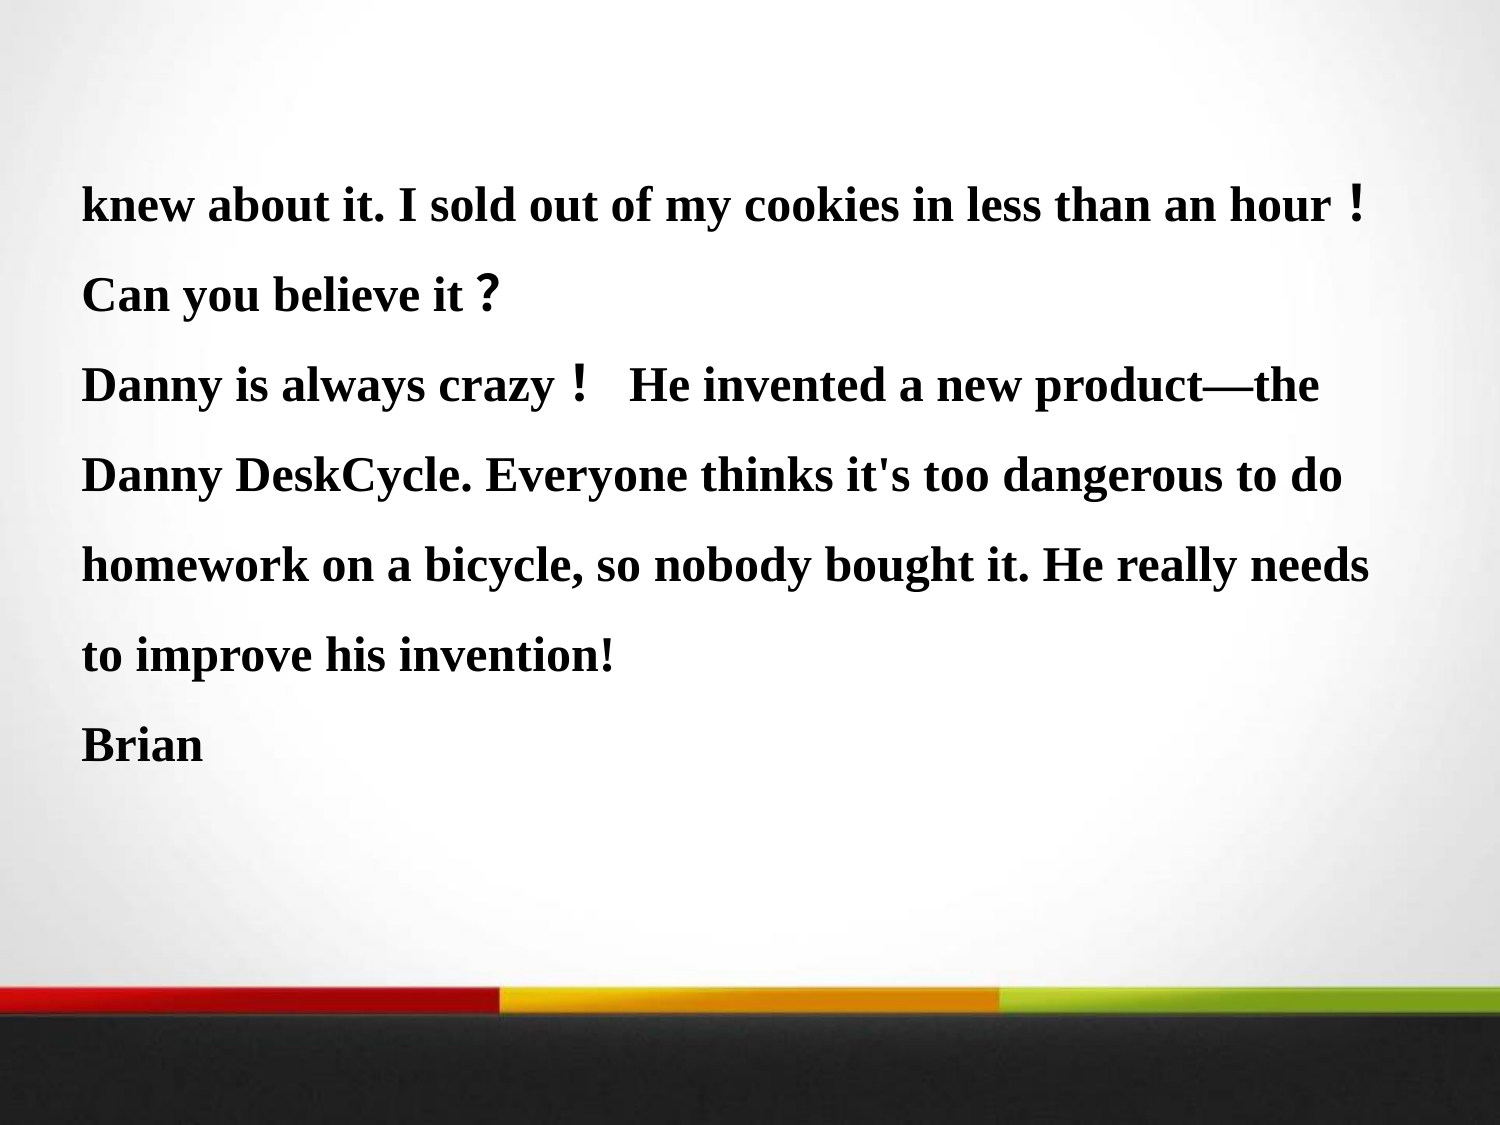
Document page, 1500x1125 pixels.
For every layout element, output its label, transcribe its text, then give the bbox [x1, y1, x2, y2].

picture [0, 0, 1500, 1125]
text_box knew about it. I sold out of my cookies in less than an hour！Can you believe it？ Danny is always crazy！He invented a new product—the Danny Desk­Cycle. Everyone thinks it's too dangerous to do homework on a bicycle, so nobody bought it. He really needs to improve his invention! Brian [66, 133, 1434, 779]
